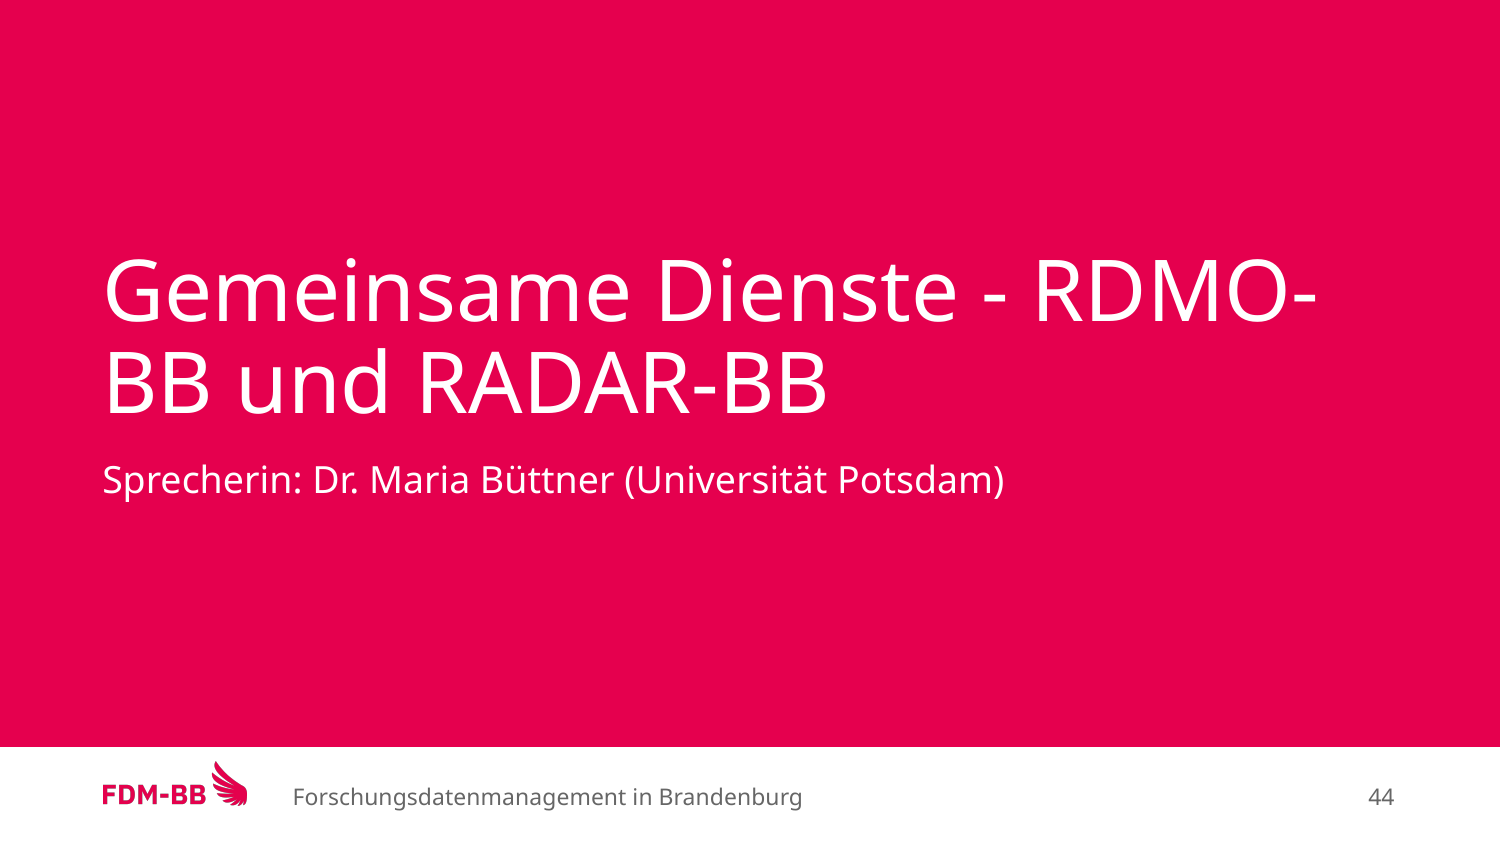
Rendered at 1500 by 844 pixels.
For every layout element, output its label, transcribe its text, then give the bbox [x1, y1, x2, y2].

title Gemeinsame Dienste - RDMO-BB und RADAR-BB [102, 152, 1397, 432]
picture [103, 761, 247, 806]
list Sprecherin: Dr. Maria Büttner (Universität Potsdam) [102, 455, 1397, 655]
footer Forschungsdatenmanagement in Brandenburg [281, 777, 1274, 822]
slide_number ‹#› [1304, 777, 1406, 822]
